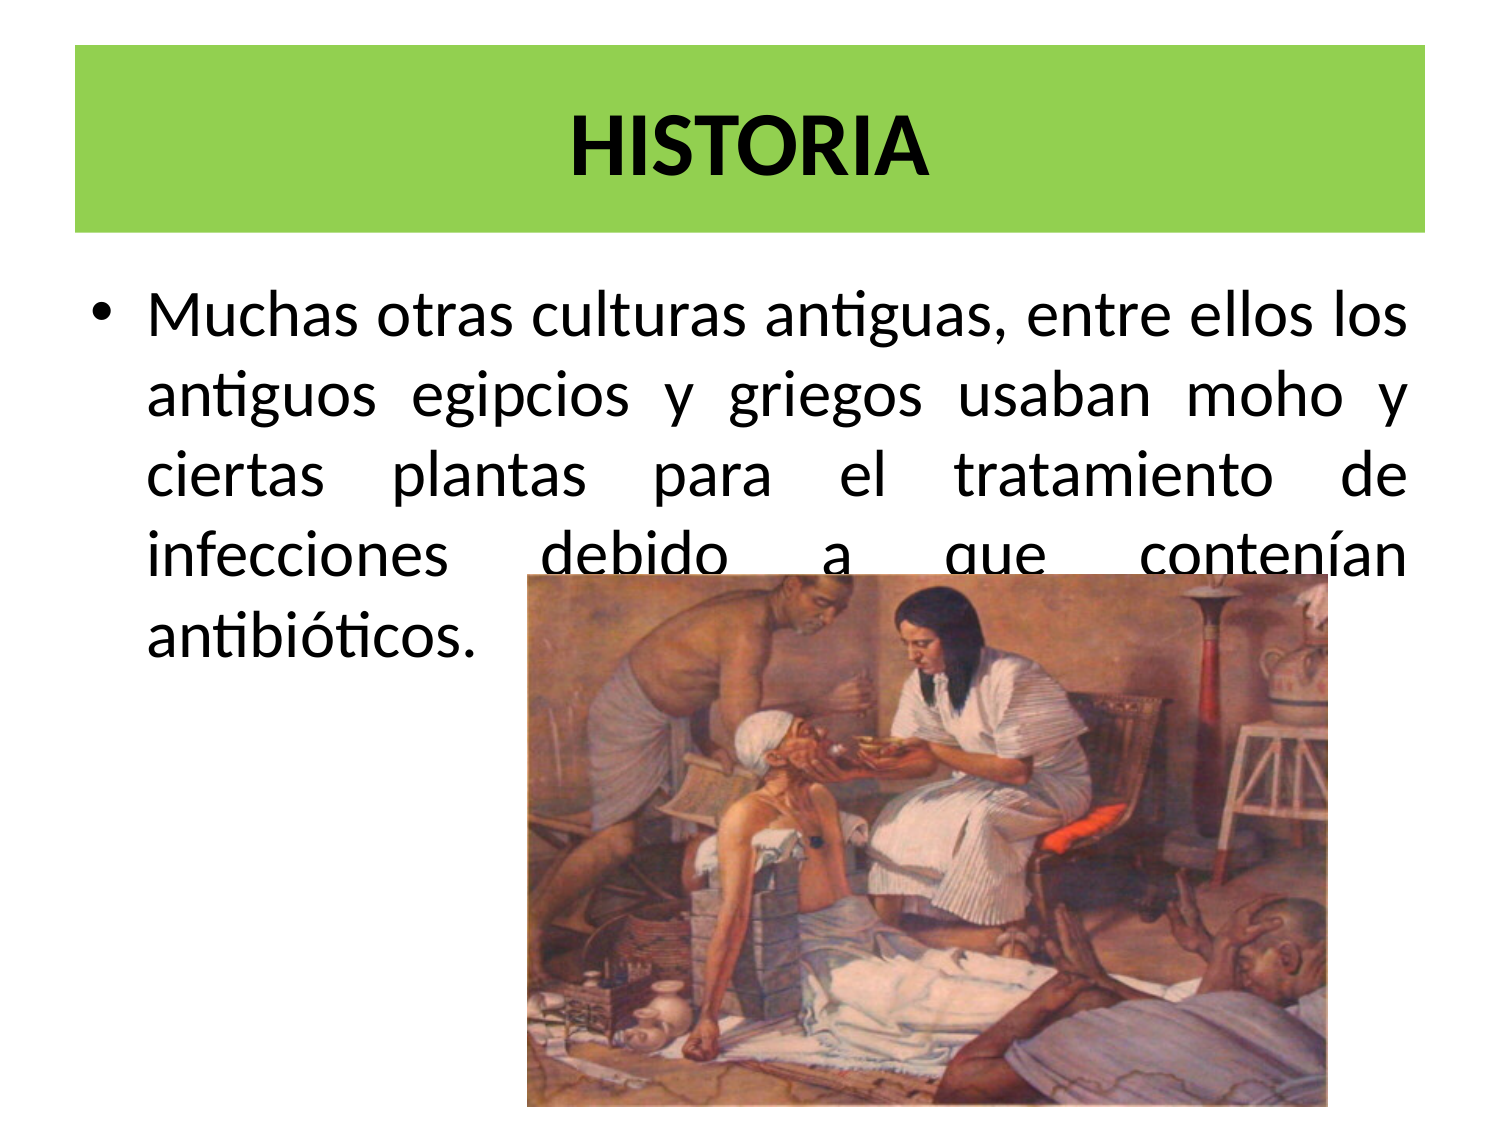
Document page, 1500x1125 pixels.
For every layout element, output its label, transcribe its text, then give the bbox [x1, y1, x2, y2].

title HISTORIA [75, 45, 1425, 233]
picture [527, 573, 1328, 1108]
list Muchas otras culturas antiguas, entre ellos los antiguos egipcios y griegos usaban moho y ciertas plantas para el tratamiento de infecciones debido a que contenían antibióticos. [75, 262, 1425, 1005]
